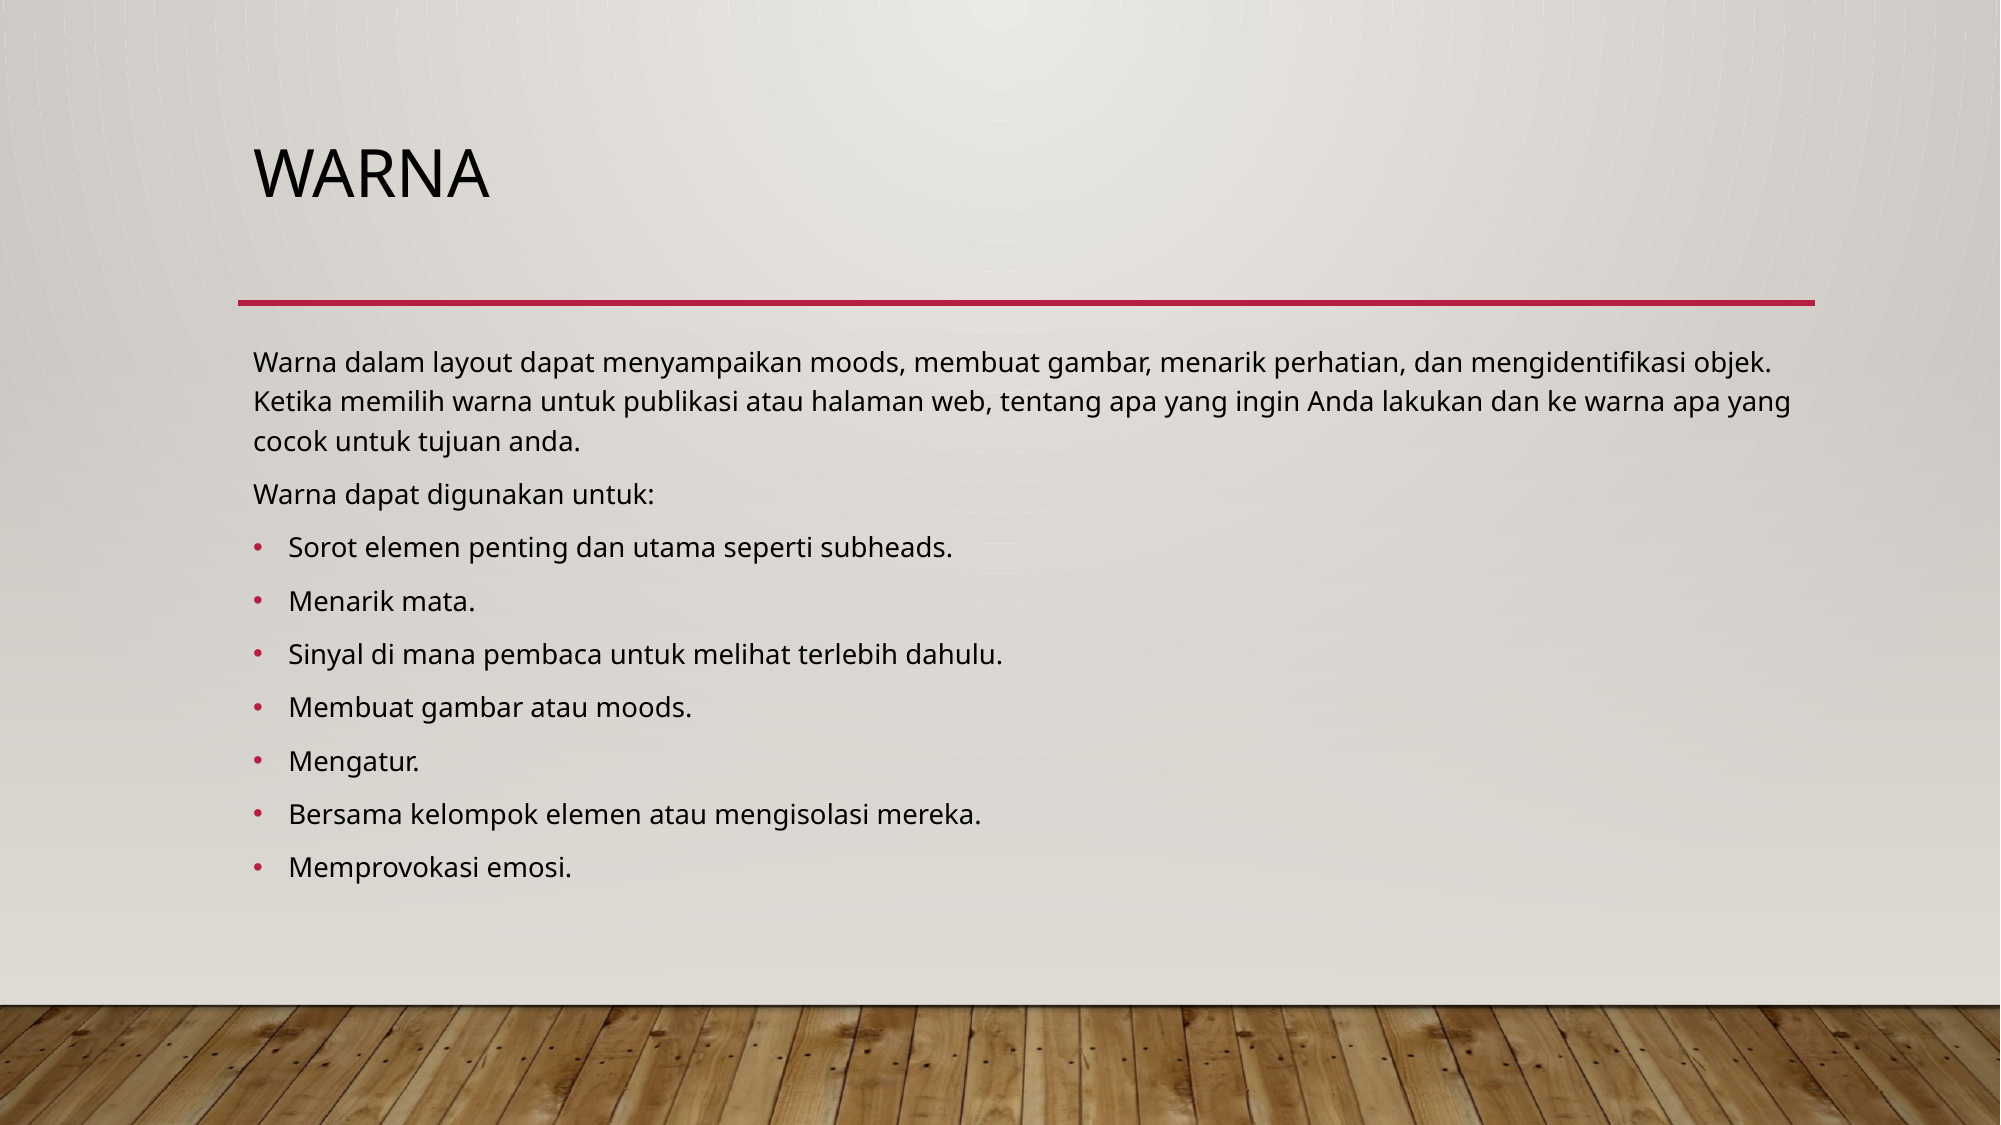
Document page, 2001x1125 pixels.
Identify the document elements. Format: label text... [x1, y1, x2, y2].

picture [0, 1005, 2000, 1125]
list Warna dalam layout dapat menyampaikan moods, membuat gambar, menarik perhatian, dan mengidentifikasi objek. Ketika memilih warna untuk publikasi atau halaman web, tentang apa yang ingin Anda lakukan dan ke warna apa yang cocok untuk tujuan anda. Warna dapat digunakan untuk: Sorot elemen penting dan utama seperti subheads. Menarik mata. Sinyal di mana pembaca untuk melihat terlebih dahulu. Membuat gambar atau moods. Mengatur. Bersama kelompok elemen atau mengisolasi mereka. Memprovokasi emosi. [238, 330, 1814, 897]
title warna [238, 131, 1814, 305]
